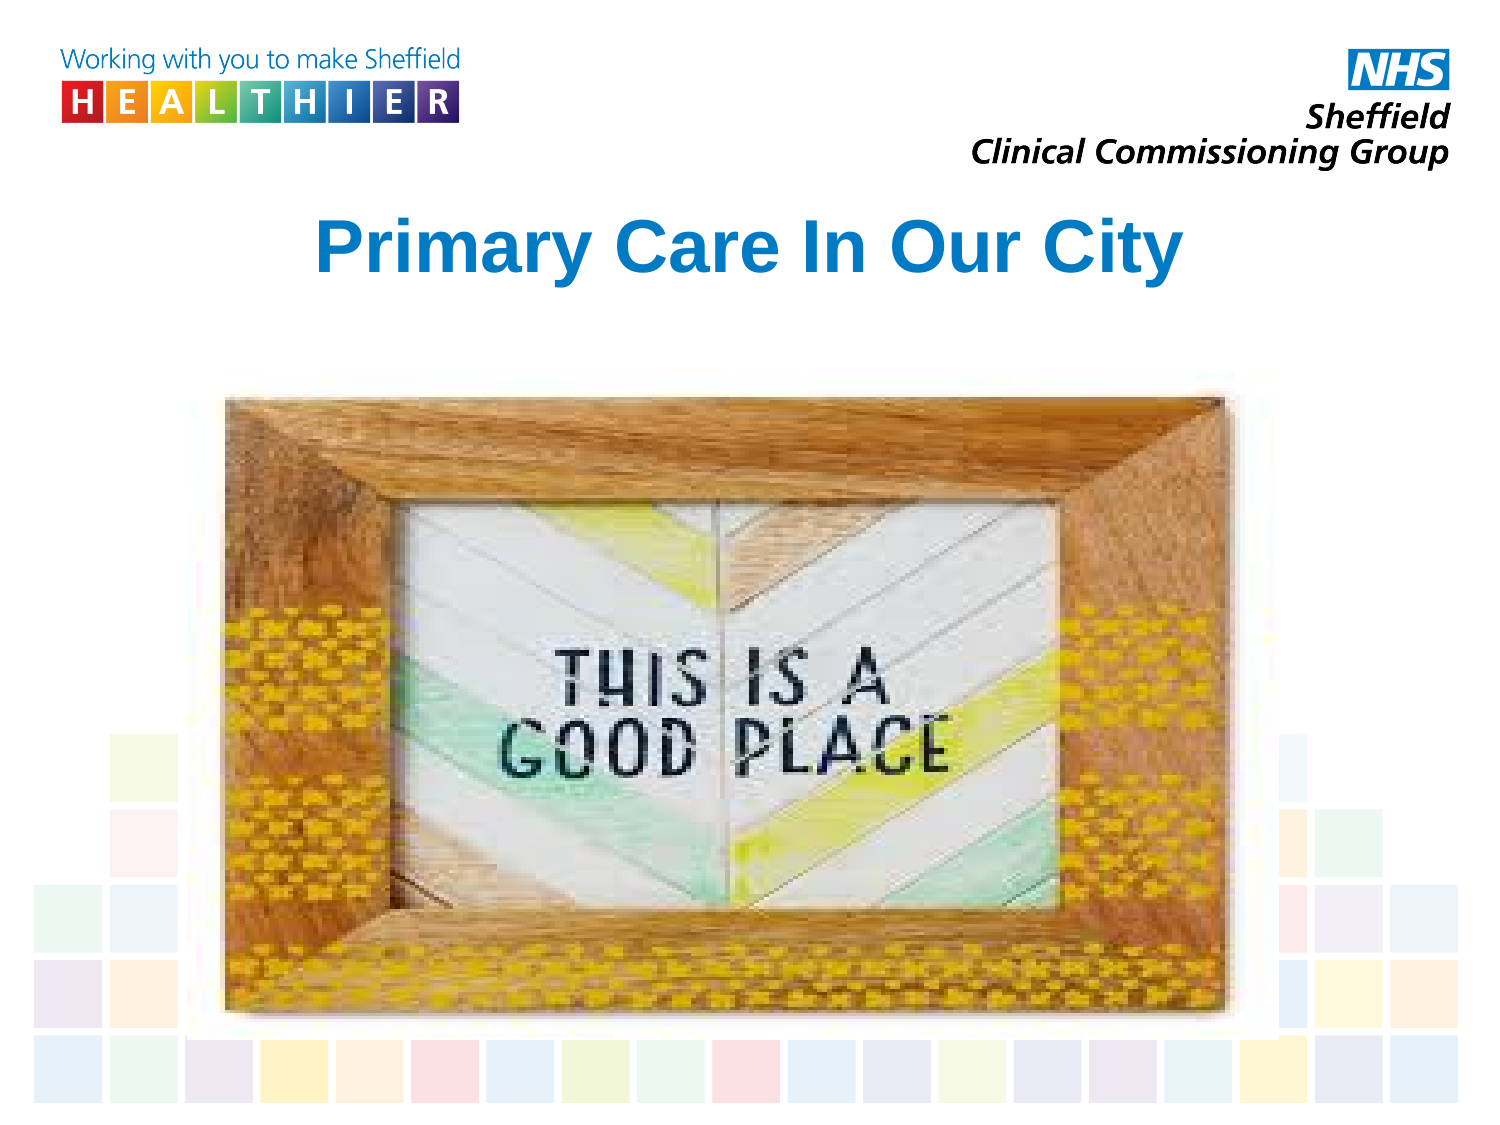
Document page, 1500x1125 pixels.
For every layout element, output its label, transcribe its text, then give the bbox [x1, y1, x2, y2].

title Primary Care In Our City [75, 197, 1425, 372]
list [187, 371, 1279, 1040]
picture [60, 47, 1451, 171]
